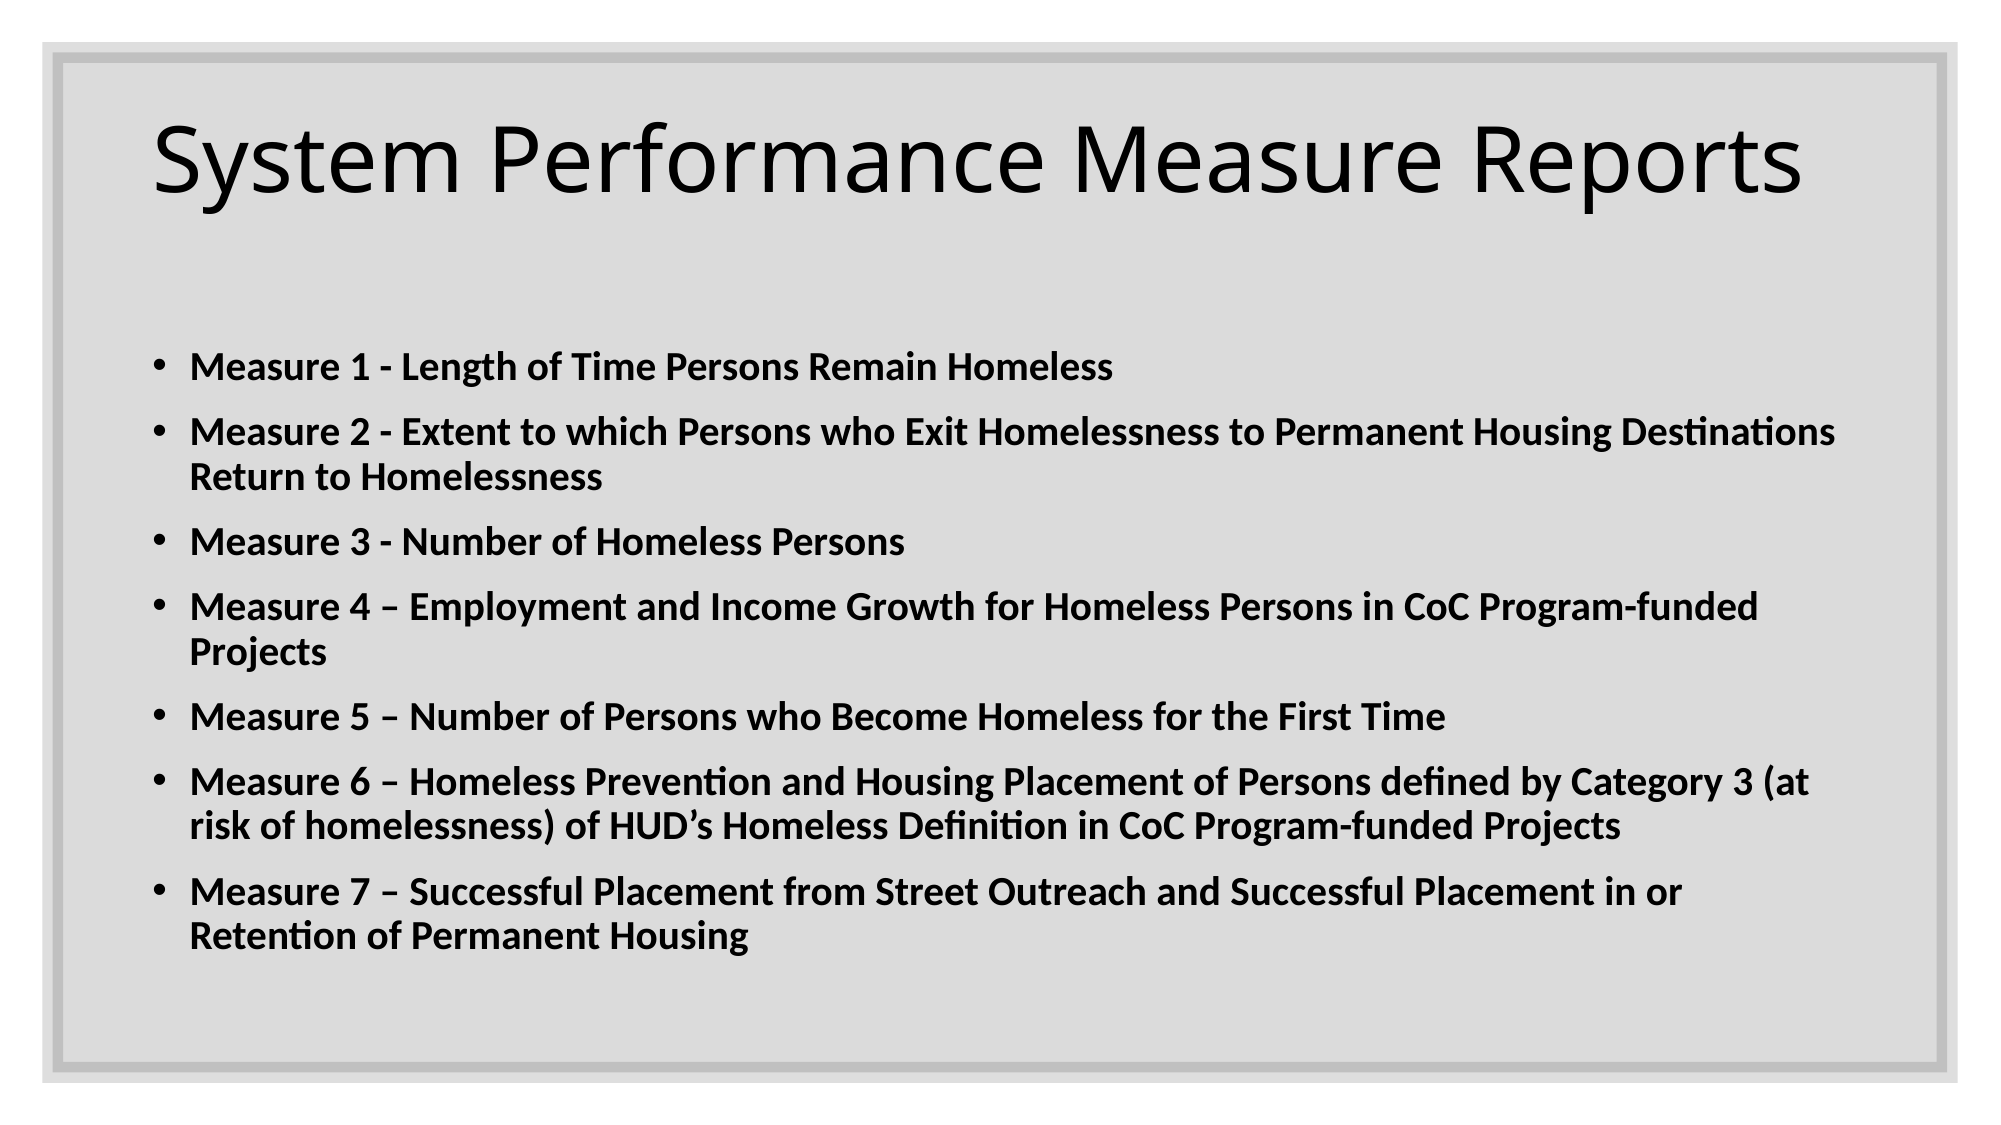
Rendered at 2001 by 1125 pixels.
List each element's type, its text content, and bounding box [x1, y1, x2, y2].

title System Performance Measure Reports [137, 103, 1863, 322]
list Measure 1 - Length of Time Persons Remain Homeless Measure 2 - Extent to which Persons who Exit Homelessness to Permanent Housing Destinations Return to Homelessness Measure 3 - Number of Homeless Persons Measure 4 – Employment and Income Growth for Homeless Persons in CoC Program-funded Projects Measure 5 – Number of Persons who Become Homeless for the First Time Measure 6 – Homeless Prevention and Housing Placement of Persons defined by Category 3 (at risk of homelessness) of HUD’s Homeless Definition in CoC Program-funded Projects Measure 7 – Successful Placement from Street Outreach and Successful Placement in or Retention of Permanent Housing [137, 337, 1863, 973]
text_box [52, 51, 1948, 1073]
